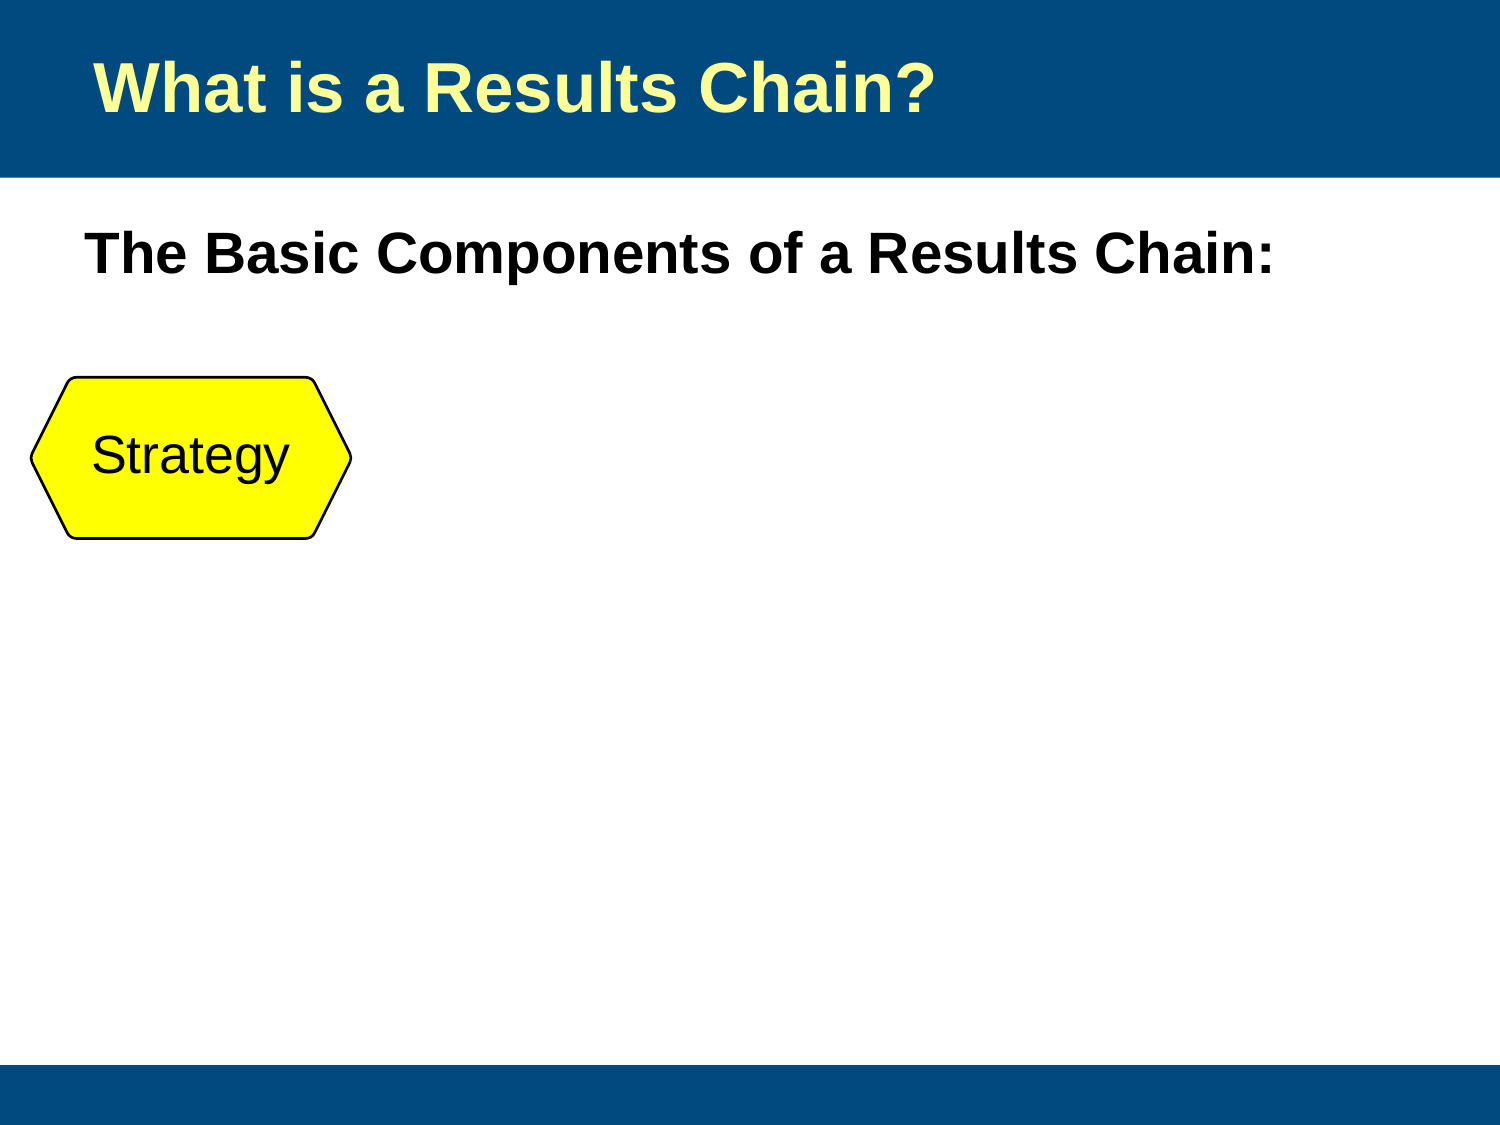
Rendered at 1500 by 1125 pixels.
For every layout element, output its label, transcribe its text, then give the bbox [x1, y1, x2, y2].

list The Basic Components of a Results Chain: [70, 207, 1432, 293]
title What is a Results Chain? [78, 3, 1441, 165]
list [25, 371, 1451, 764]
